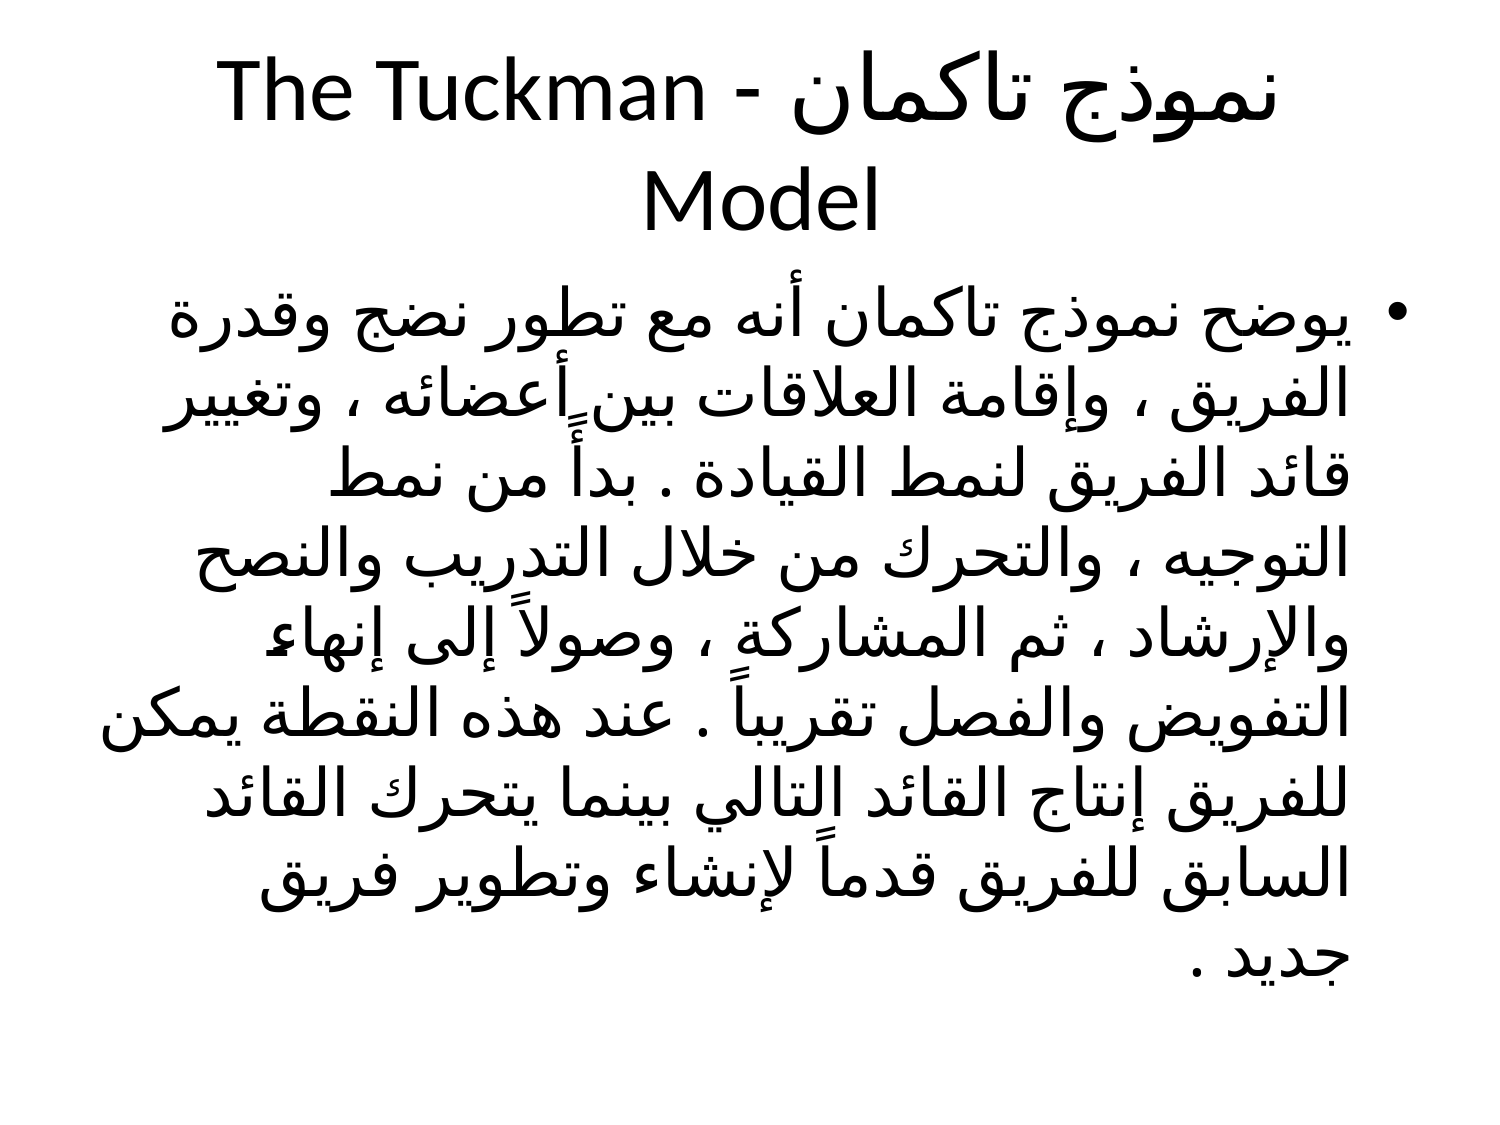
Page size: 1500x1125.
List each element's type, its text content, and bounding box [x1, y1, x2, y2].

title نموذج تاكمان - The Tuckman Model [75, 45, 1425, 233]
list يوضح نموذج تاكمان أنه مع تطور نضج وقدرة الفريق ، وإقامة العلاقات بين أعضائه ، وتغيير قائد الفريق لنمط القيادة . بدأً من نمط التوجيه ، والتحرك من خلال التدريب والنصح والإرشاد ، ثم المشاركة ، وصولاً إلى إنهاء التفويض والفصل تقريباً . عند هذه النقطة يمكن للفريق إنتاج القائد التالي بينما يتحرك القائد السابق للفريق قدماً لإنشاء وتطوير فريق جديد . [75, 262, 1425, 1005]
